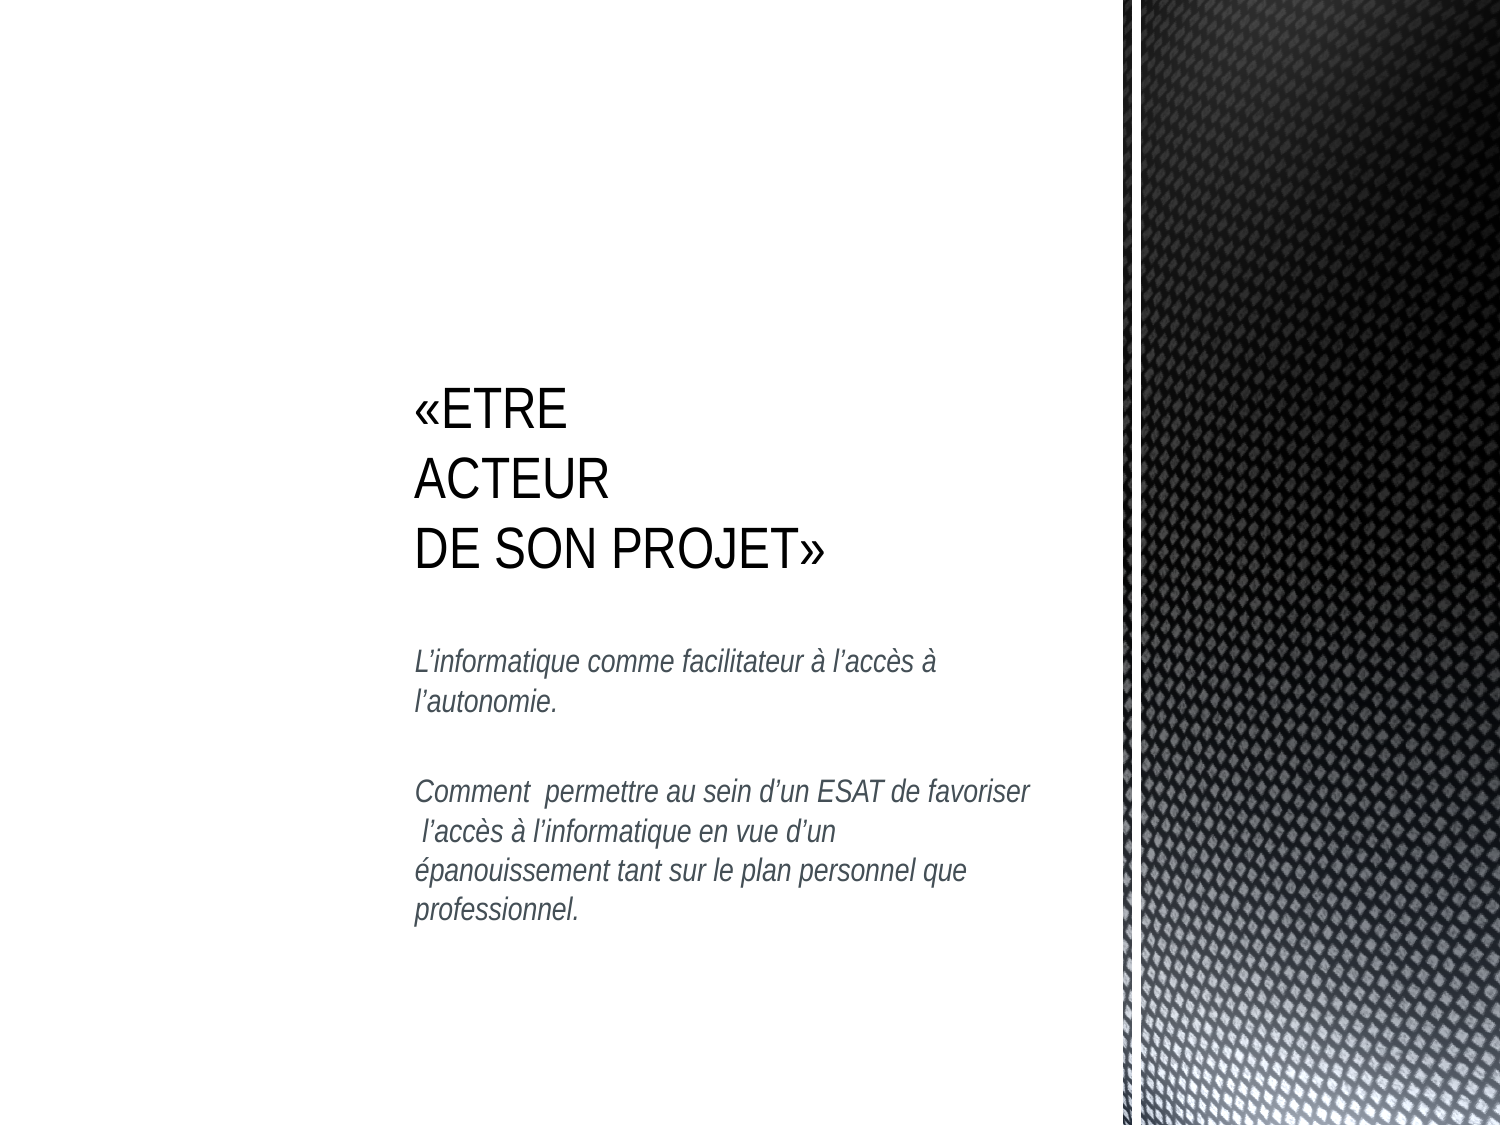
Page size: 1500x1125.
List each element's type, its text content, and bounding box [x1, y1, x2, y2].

title «ETRE ACTEUR DE SON PROJET» [399, 237, 1050, 588]
subtitle L’informatique comme facilitateur à l’accès à l’autonomie. Comment permettre au sein d’un ESAT de favoriser l’accès à l’informatique en vue d’un épanouissement tant sur le plan personnel que professionnel. [399, 588, 1050, 938]
picture [1123, 0, 1500, 1125]
